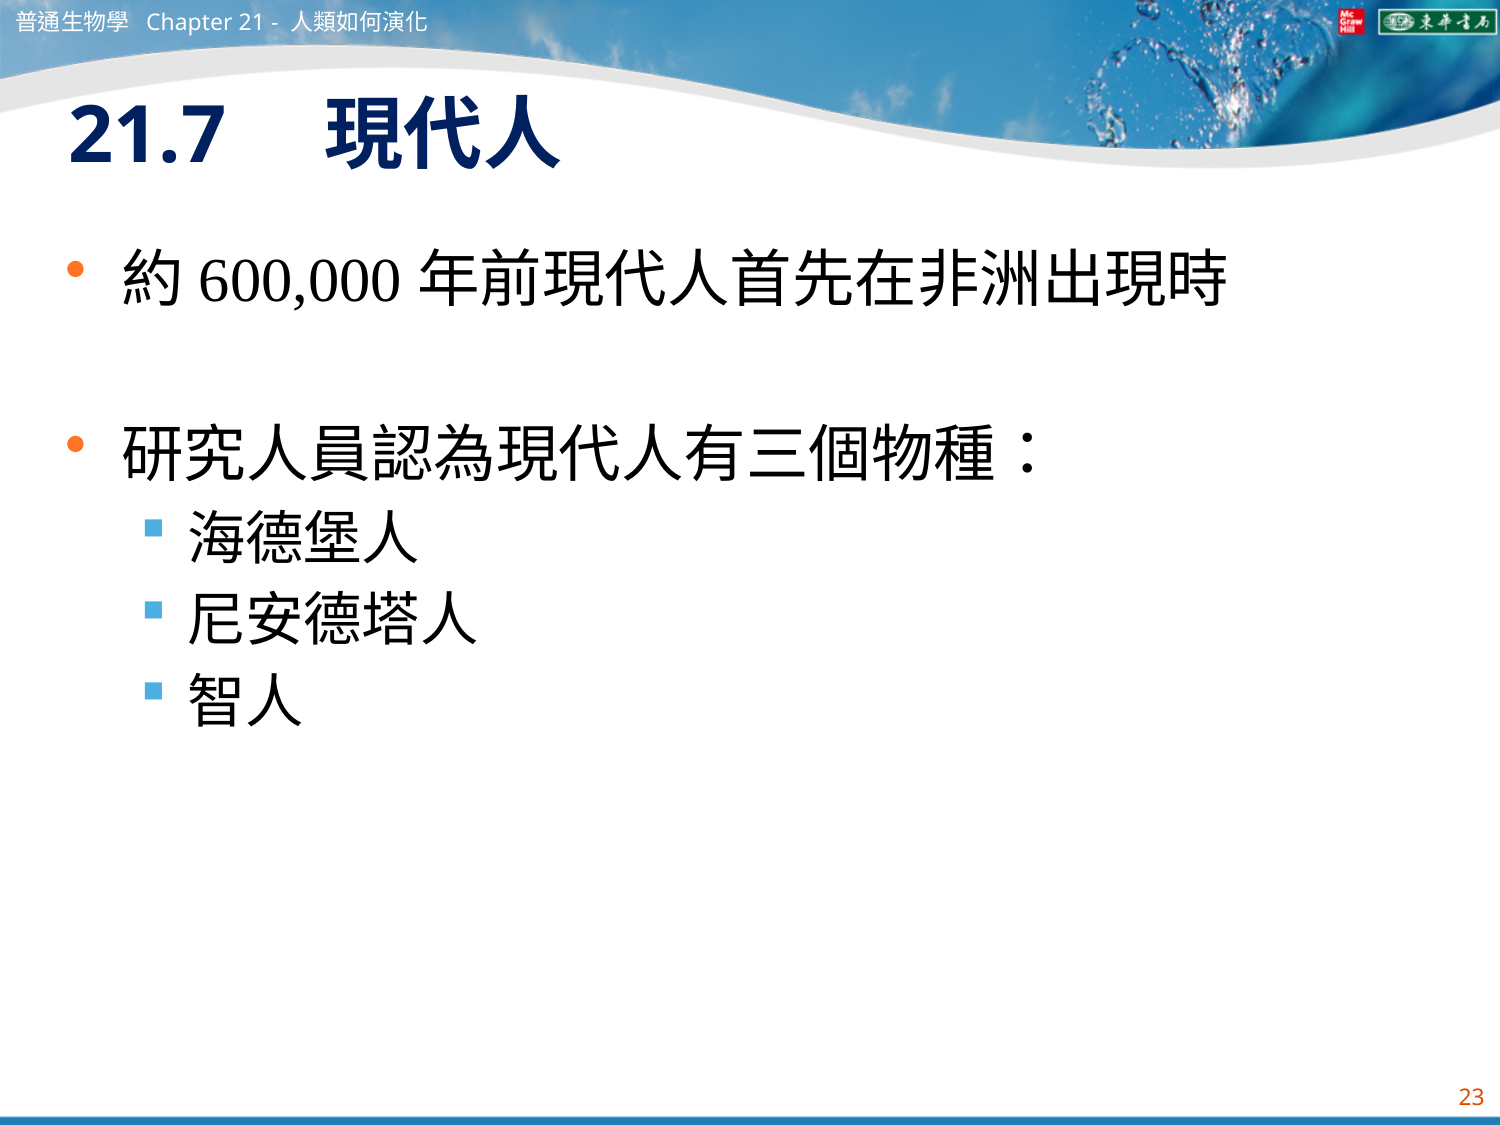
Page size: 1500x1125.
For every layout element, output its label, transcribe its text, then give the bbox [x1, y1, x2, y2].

title 21.7 現代人 [53, 54, 1447, 209]
footer 普通生物學 Chapter 21 - 人類如何演化 [0, 0, 476, 41]
list 約600,000年前現代人首先在非洲出現時 研究人員認為現代人有三個物種： 海德堡人 尼安德塔人 智人 [50, 231, 1451, 1083]
picture [0, 0, 1500, 1125]
slide_number 23 [1411, 1074, 1500, 1123]
